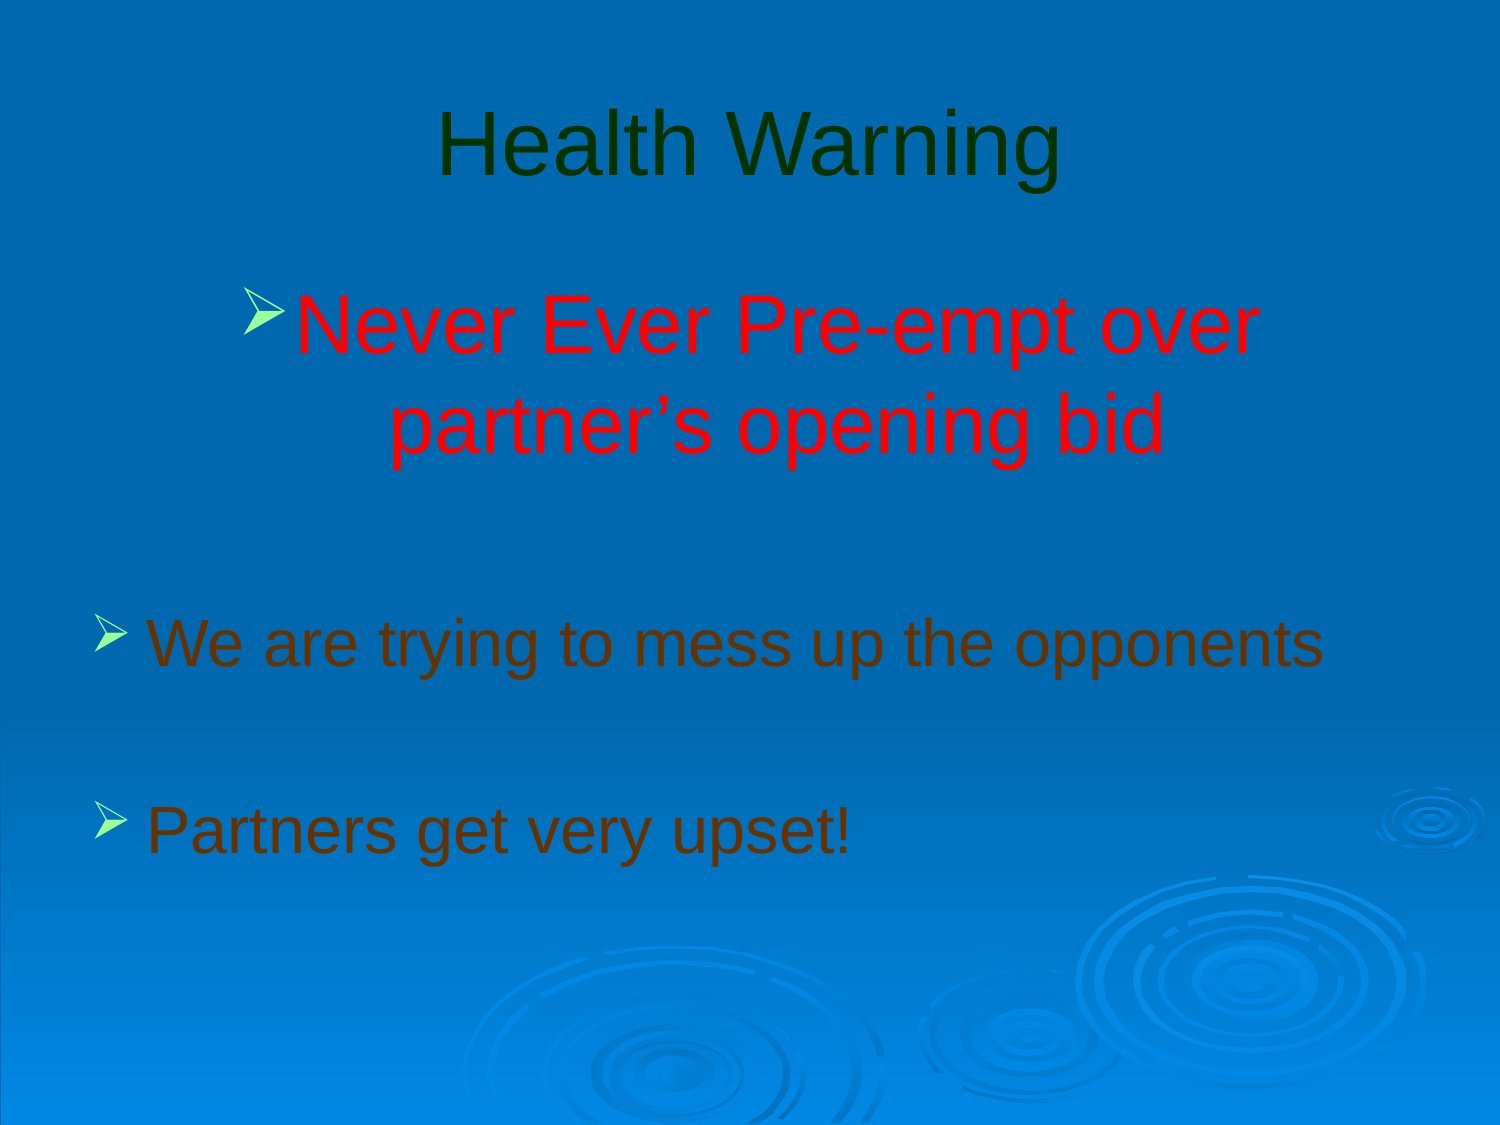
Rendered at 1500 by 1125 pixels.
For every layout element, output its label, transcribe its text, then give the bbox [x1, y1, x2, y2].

title Health Warning [75, 45, 1425, 233]
list Never Ever Pre-empt over partner’s opening bid We are trying to mess up the opponents Partners get very upset! [75, 262, 1425, 1005]
